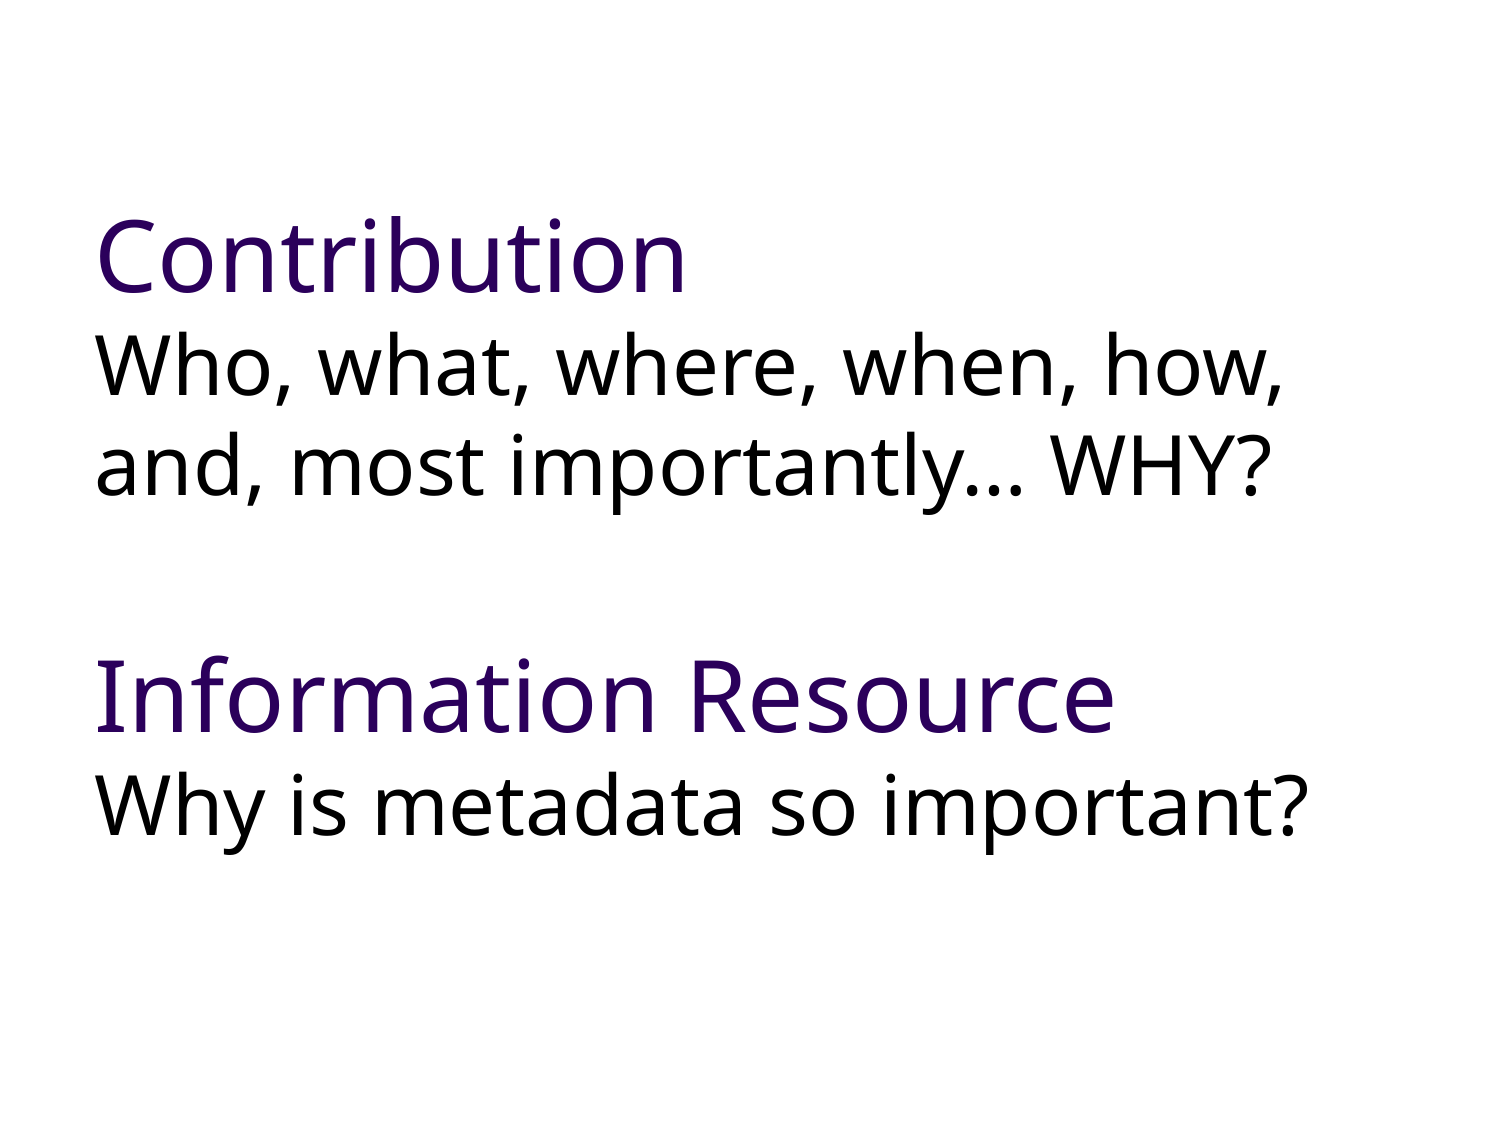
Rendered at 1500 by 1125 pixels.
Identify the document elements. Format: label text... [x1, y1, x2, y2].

text_box Contribution Who, what, where, when, how, and, most importantly… WHY? Information Resource Why is metadata so important? [79, 185, 1429, 1005]
